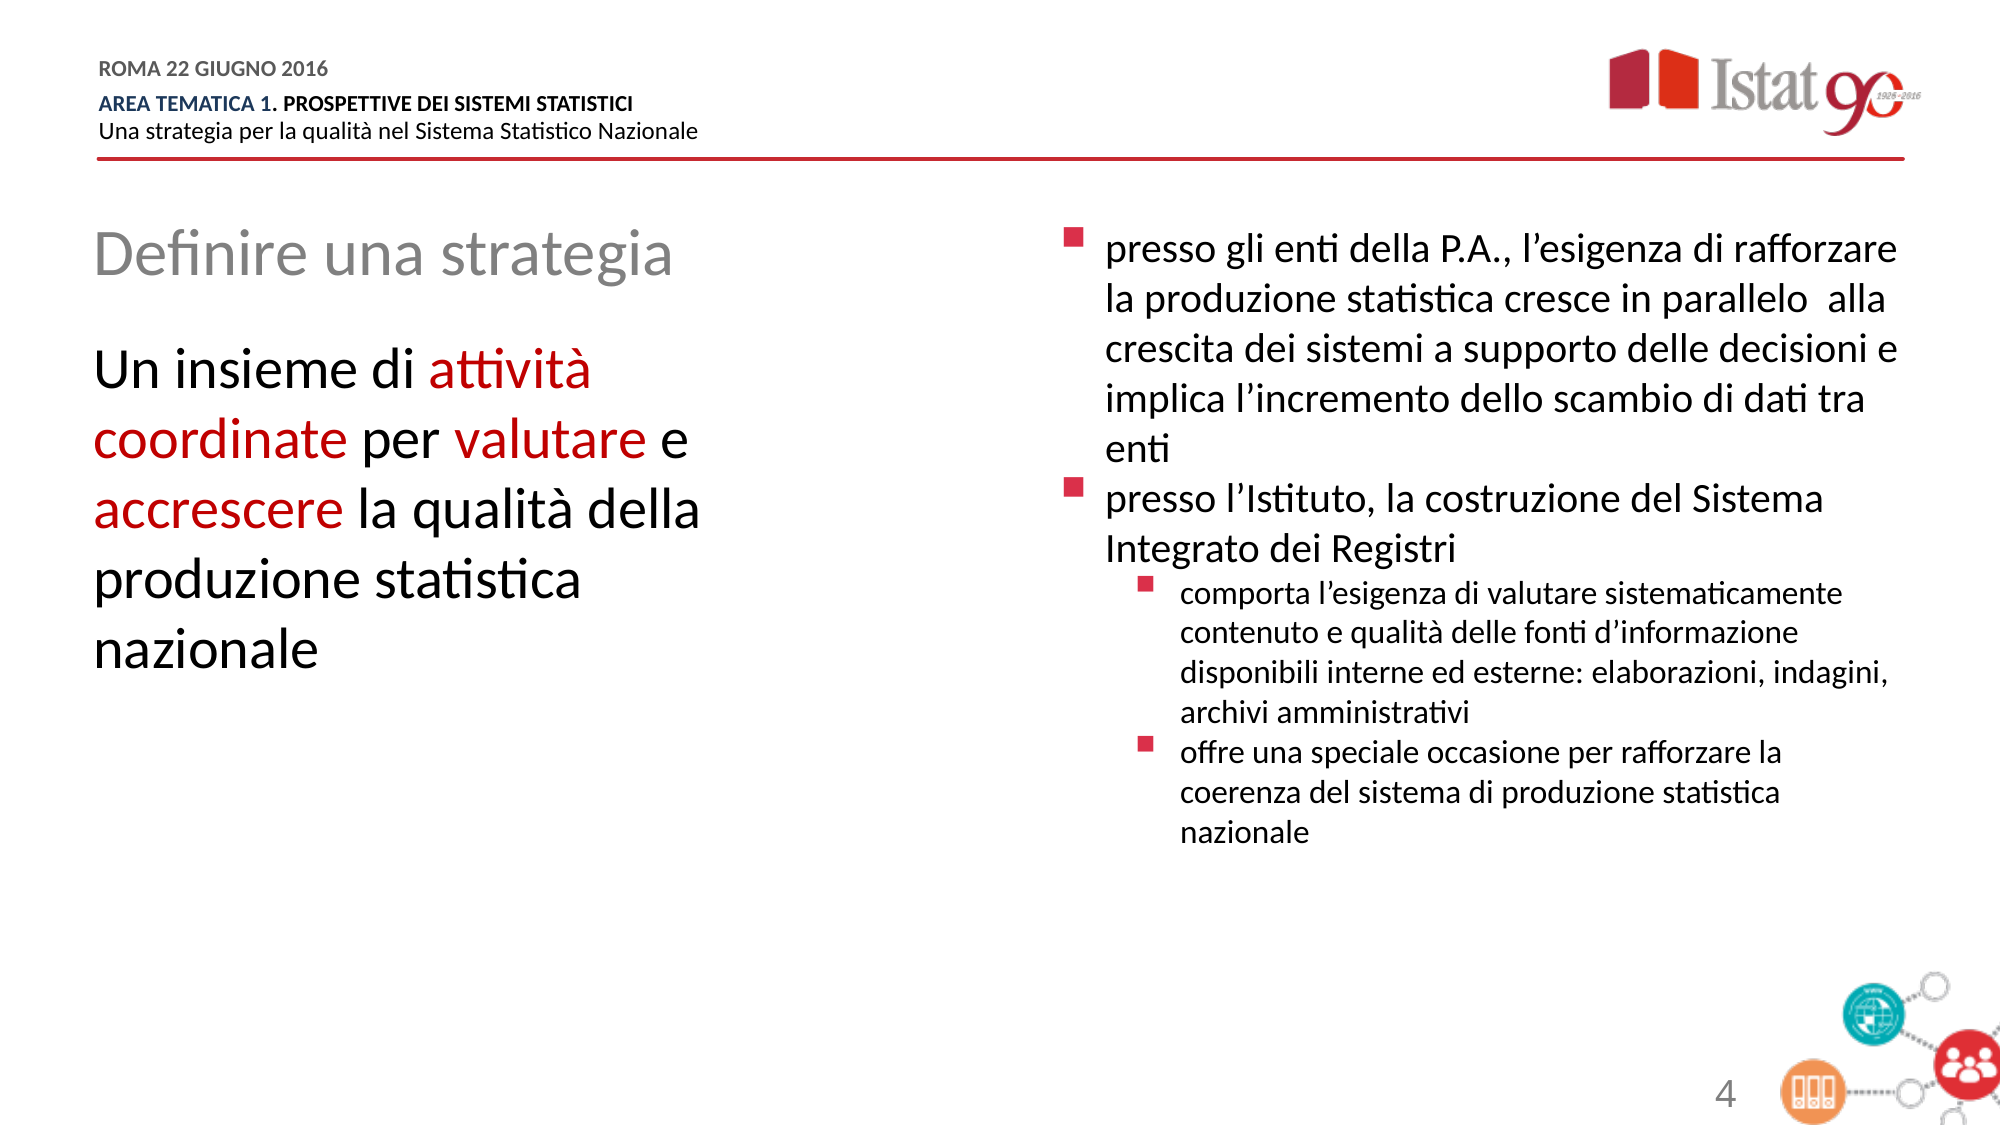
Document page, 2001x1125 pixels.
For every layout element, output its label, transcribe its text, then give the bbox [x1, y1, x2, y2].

title Definire una strategia [93, 209, 999, 331]
subtitle presso gli enti della P.A., l’esigenza di rafforzare la produzione statistica cresce in parallelo alla crescita dei sistemi a supporto delle decisioni e implica l’incremento dello scambio di dati tra enti presso l’Istituto, la costruzione del Sistema Integrato dei Registri comporta l’esigenza di valutare sistematicamente contenuto e qualità delle fonti d’informazione disponibili interne ed esterne: elaborazioni, indagini, archivi amministrativi offre una speciale occasione per rafforzare la coerenza del sistema di produzione statistica nazionale [1058, 220, 1903, 886]
picture [1602, 29, 1928, 159]
text_box Un insieme di attività coordinate per valutare e accrescere la qualità della produzione statistica nazionale [93, 331, 761, 832]
slide_number 4 [1574, 1062, 1752, 1116]
